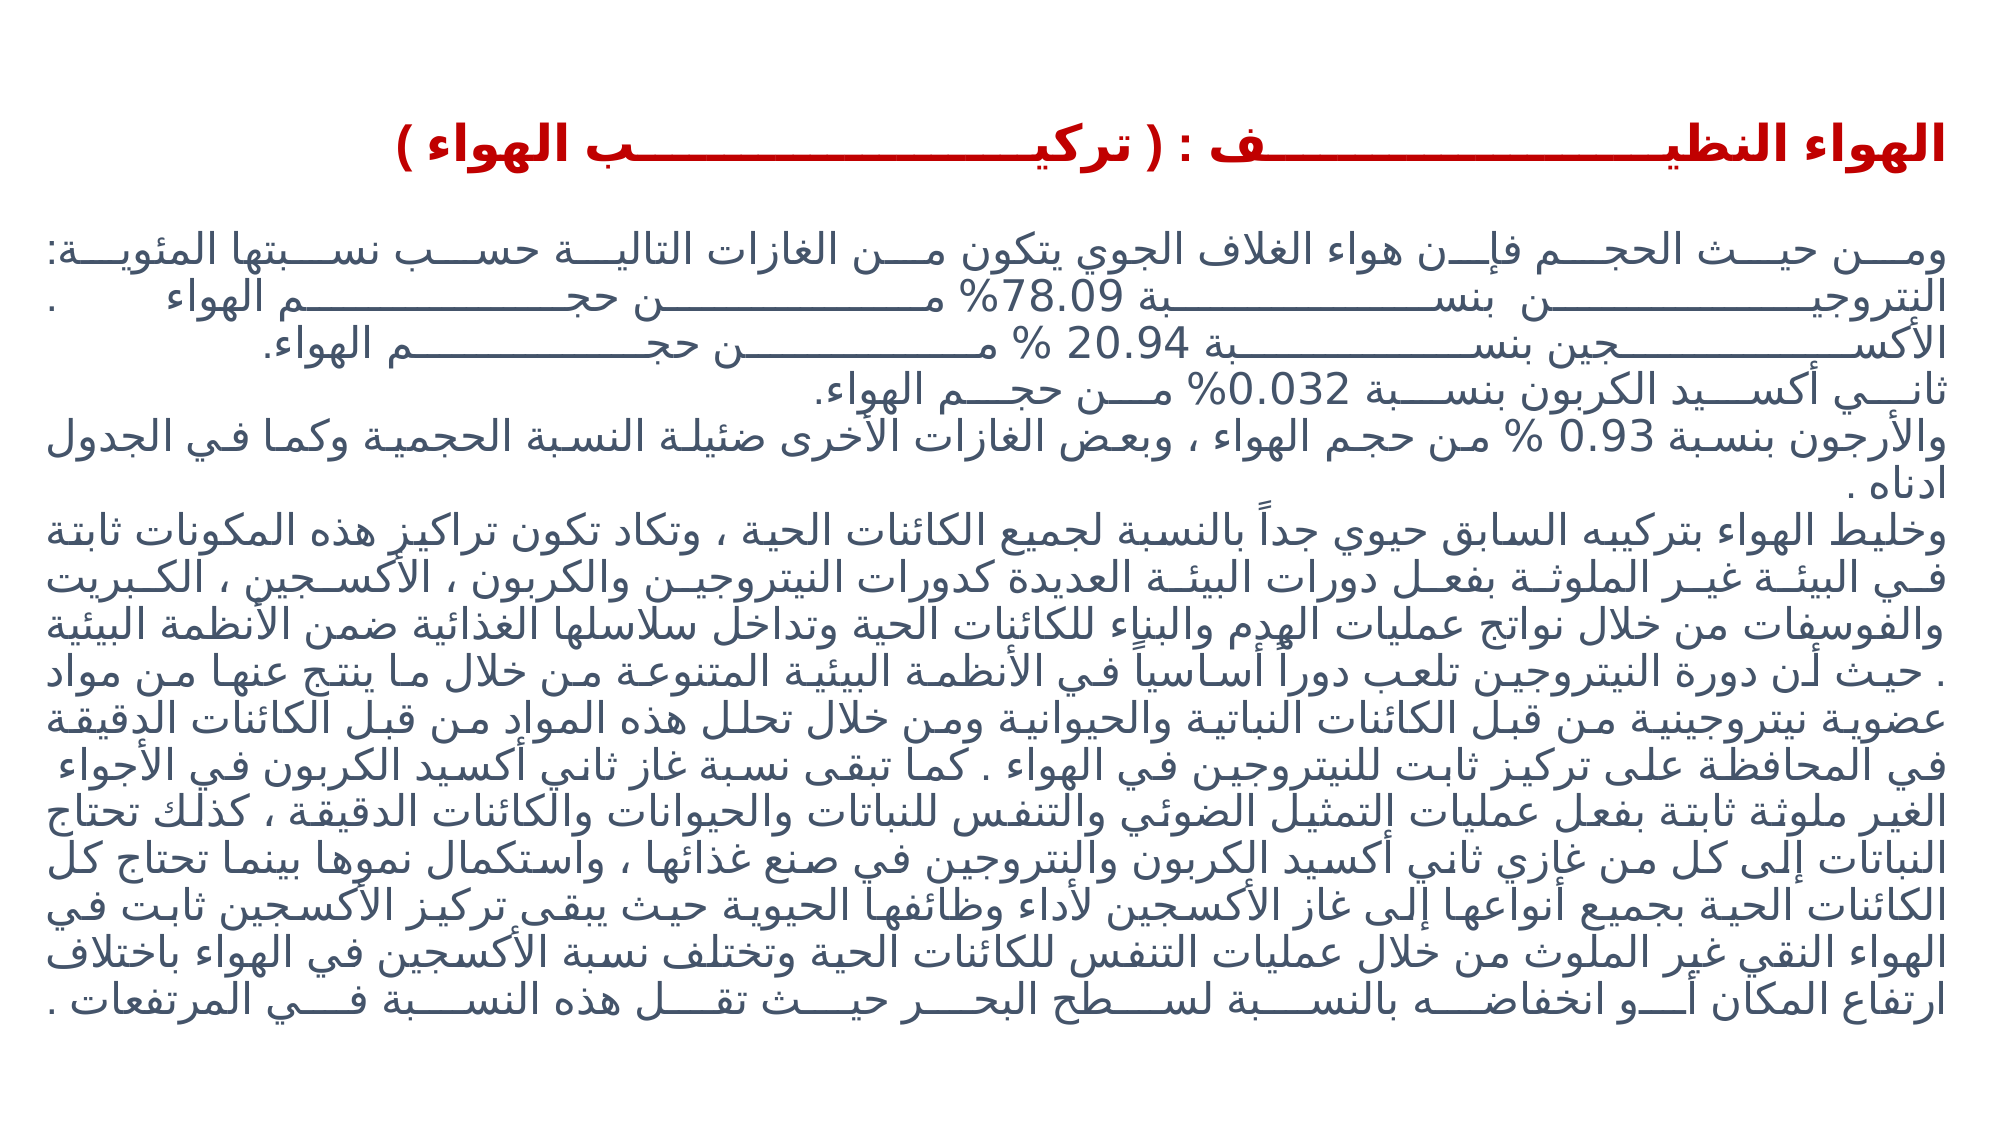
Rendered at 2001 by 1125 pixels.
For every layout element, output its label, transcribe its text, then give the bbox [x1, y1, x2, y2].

title الهواء النظيف : ( تركيب الهواء ) ومن حيث الحجم فإن هواء الغلاف الجوي يتكون من الغازات التالية حسب نسبتها المئوية: النتروجين بنسبة 78.09% من حجم الهواء . الأكسجين بنسبة 20.94 % من حجم الهواء. ثاني أكسيد الكربون بنسبة 0.032% من حجم الهواء. والأرجون بنسبة 0.93 % من حجم الهواء ، وبعض الغازات الأخرى ضئيلة النسبة الحجمية وكما في الجدول ادناه . وخليط الهواء بتركيبه السابق حيوي جداً بالنسبة لجميع الكائنات الحية ، وتكاد تكون تراكيز هذه المكونات ثابتة في البيئة غير الملوثة بفعل دورات البيئة العديدة كدورات النيتروجين والكربون ، الأكسجين ، الكبريت والفوسفات من خلال نواتج عمليات الهدم والبناء للكائنات الحية وتداخل سلاسلها الغذائية ضمن الأنظمة البيئية . حيث أن دورة النيتروجين تلعب دوراً أساسياً في الأنظمة البيئية المتنوعة من خلال ما ينتج عنها من مواد عضوية نيتروجينية من قبل الكائنات النباتية والحيوانية ومن خلال تحلل هذه المواد من قبل الكائنات الدقيقة في المحافظة على تركيز ثابت للنيتروجين في الهواء . كما تبقى نسبة غاز ثاني أكسيد الكربون في الأجواء الغير ملوثة ثابتة بفعل عمليات التمثيل الضوئي والتنفس للنباتات والحيوانات والكائنات الدقيقة ، كذلك تحتاج النباتات إلى كل من غازي ثاني أكسيد الكربون والنتروجين في صنع غذائها ، واستكمال نموها بينما تحتاج كل الكائنات الحية بجميع أنواعها إلى غاز الأكسجين لأداء وظائفها الحيوية حيث يبقى تركيز الأكسجين ثابت في الهواء النقي غير الملوث من خلال عمليات التنفس للكائنات الحية وتختلف نسبة الأكسجين في الهواء باختلاف ارتفاع المكان أو انخفاضه بالنسبة لسطح البحر حيث تقل هذه النسبة في المرتفعات . [30, 34, 1964, 1083]
